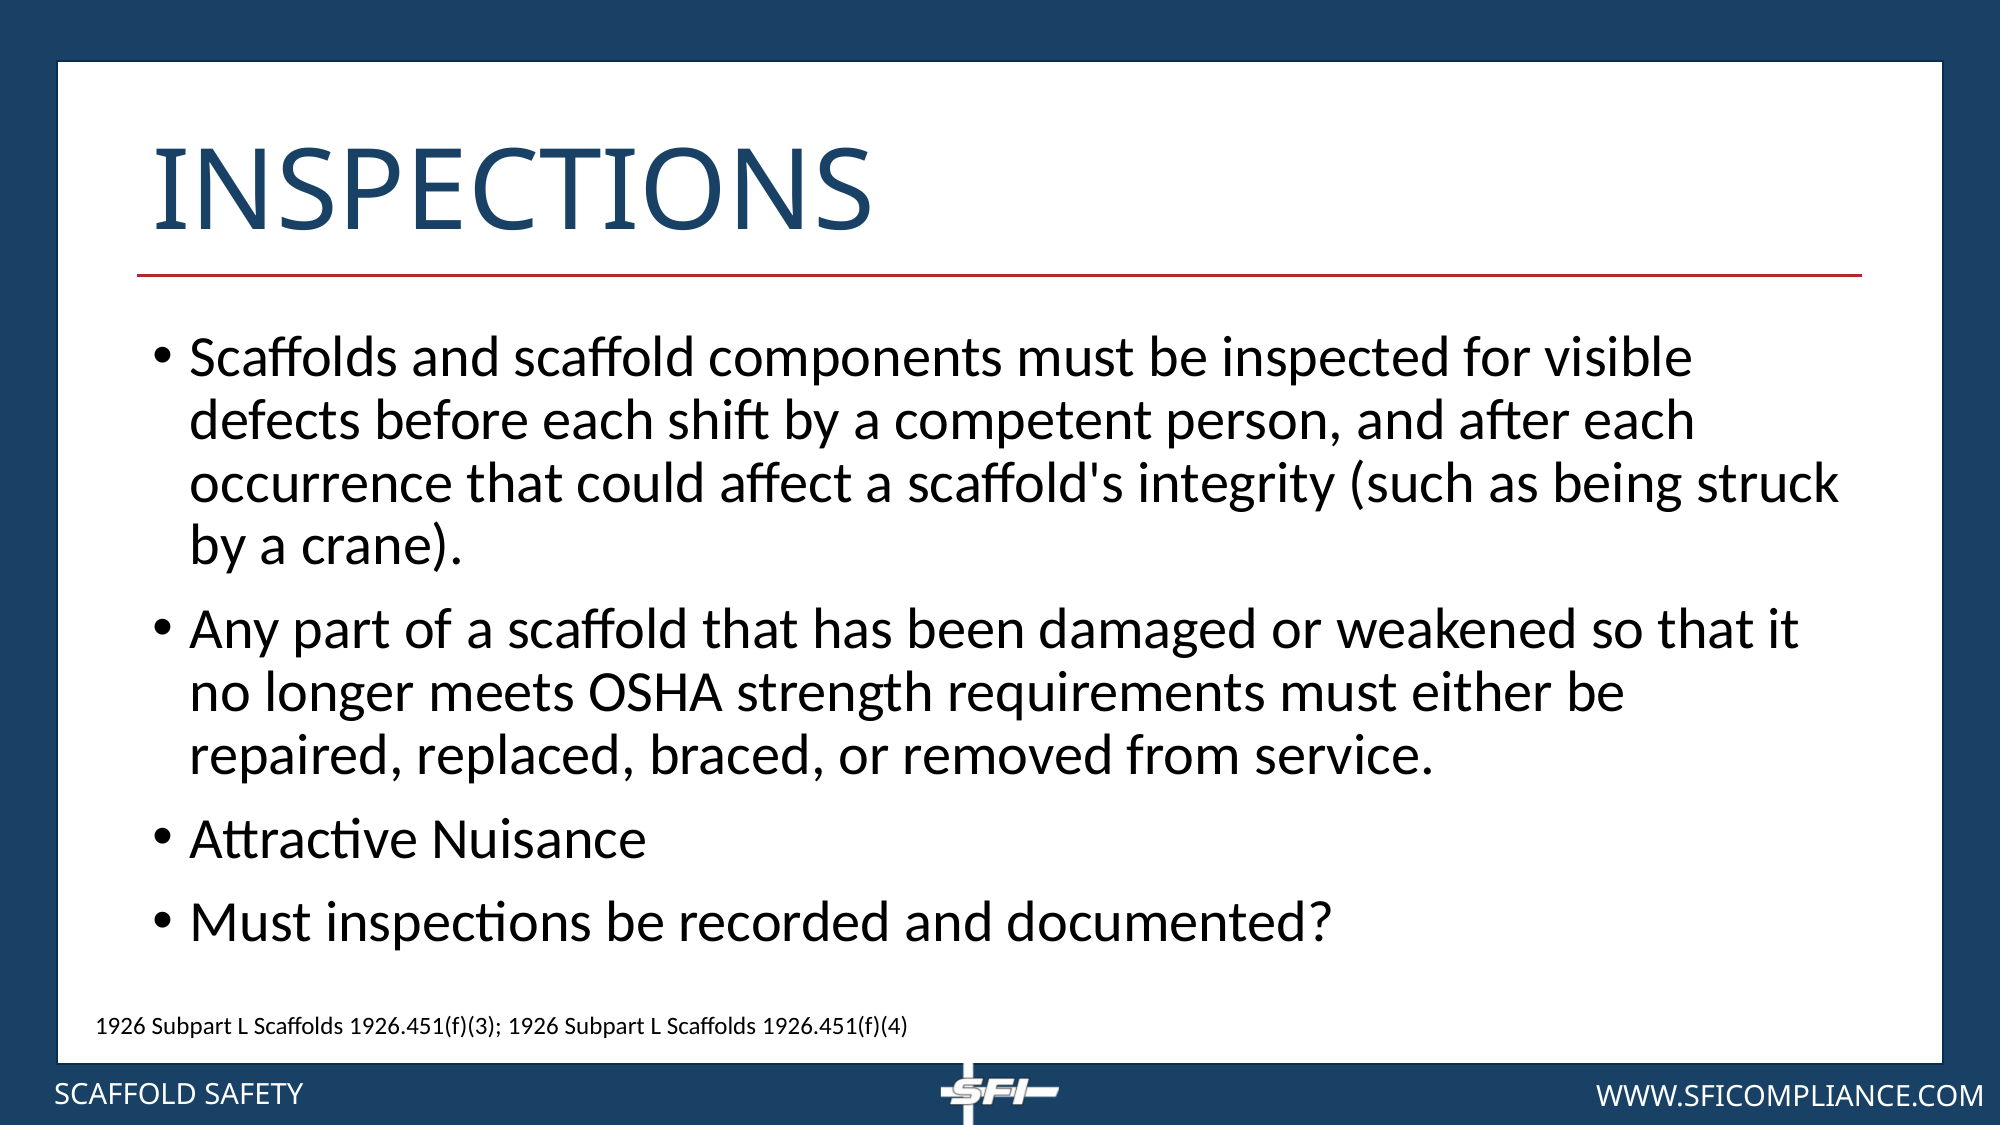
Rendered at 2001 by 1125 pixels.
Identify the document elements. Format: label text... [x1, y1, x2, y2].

title INSPECTIONS [137, 84, 1863, 302]
list Scaffolds and scaffold components must be inspected for visible defects before each shift by a competent person, and after each occurrence that could affect a scaffold's integrity (such as being struck by a crane). Any part of a scaffold that has been damaged or weakened so that it no longer meets OSHA strength requirements must either be repaired, replaced, braced, or removed from service. Attractive Nuisance Must inspections be recorded and documented? [137, 318, 1863, 1033]
picture [940, 1077, 1060, 1125]
text_box 1926 Subpart L Scaffolds 1926.451(f)(3); 1926 Subpart L Scaffolds 1926.451(f)(4) [80, 1002, 1081, 1077]
